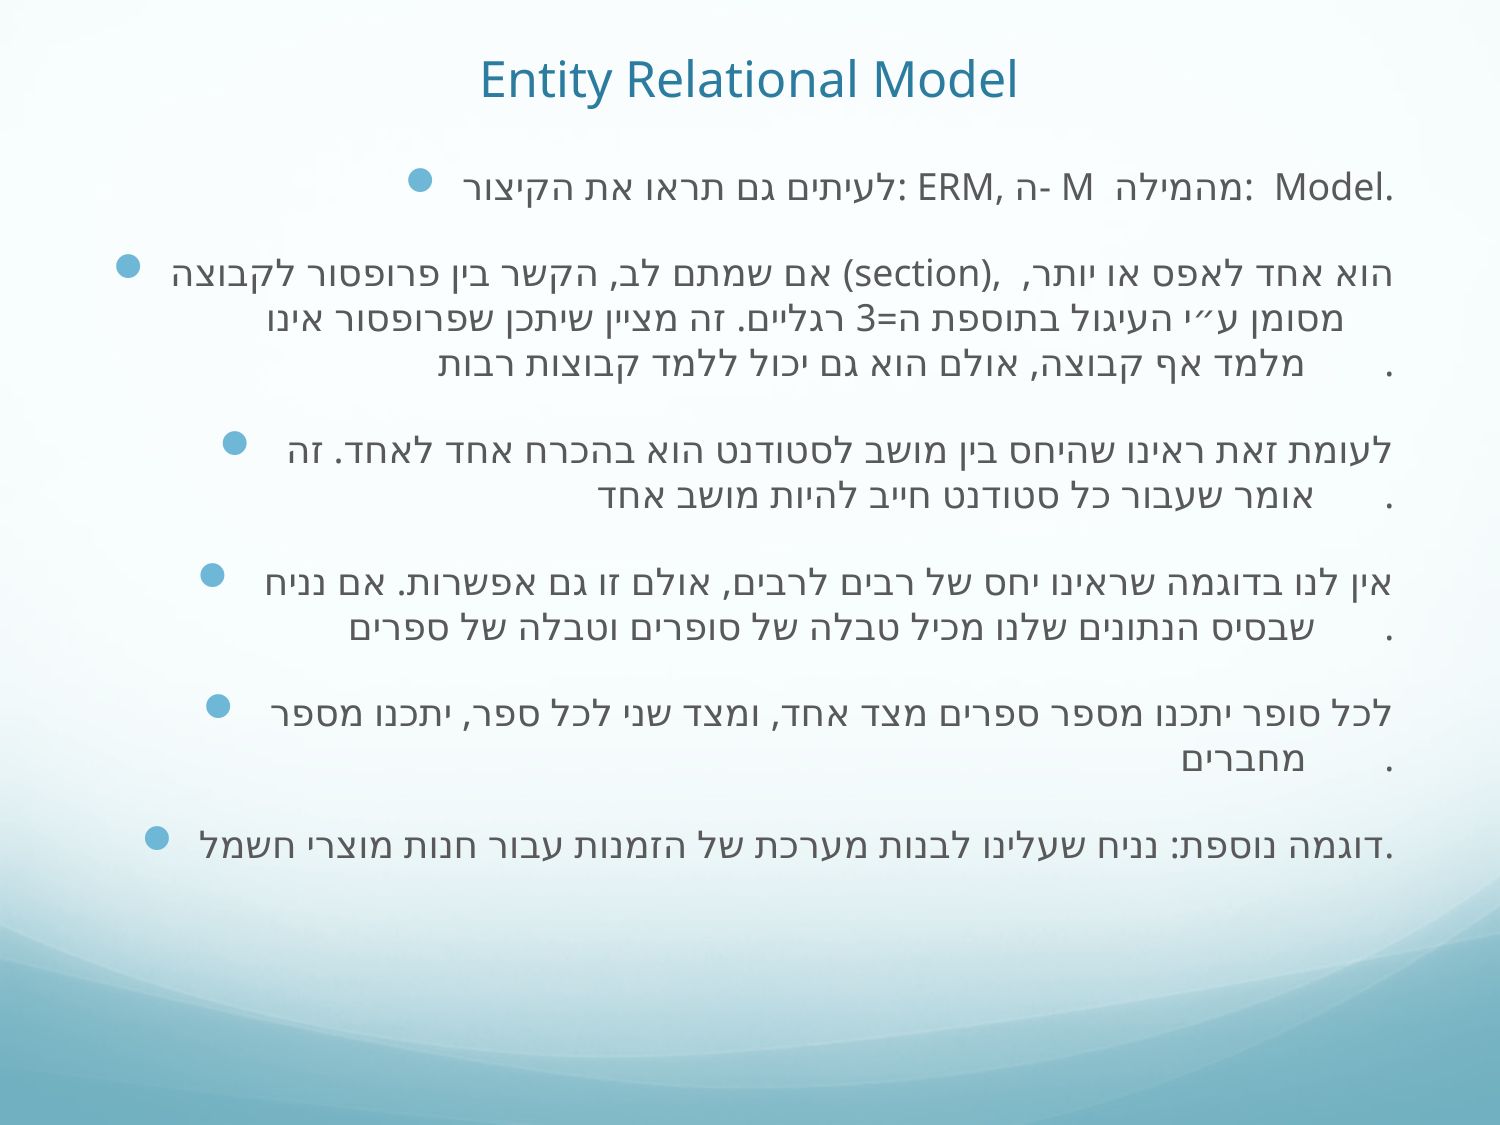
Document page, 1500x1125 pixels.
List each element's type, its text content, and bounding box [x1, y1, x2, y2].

title Entity Relational Model [90, 17, 1410, 115]
list לעיתים גם תראו את הקיצור: ERM, ה- M מהמילה: Model. אם שמתם לב, הקשר בין פרופסור לקבוצה (section), הוא אחד לאפס או יותר, מסומן ע״י העיגול בתוספת ה=3 רגליים. זה מציין שיתכן שפרופסור אינו מלמד אף קבוצה, אולם הוא גם יכול ללמד קבוצות רבות. לעומת זאת ראינו שהיחס בין מושב לסטודנט הוא בהכרח אחד לאחד. זה אומר שעבור כל סטודנט חייב להיות מושב אחד. אין לנו בדוגמה שראינו יחס של רבים לרבים, אולם זו גם אפשרות. אם נניח שבסיס הנתונים שלנו מכיל טבלה של סופרים וטבלה של ספרים. לכל סופר יתכנו מספר ספרים מצד אחד, ומצד שני לכל ספר, יתכנו מספר מחברים. דוגמה נוספת: נניח שעלינו לבנות מערכת של הזמנות עבור חנות מוצרי חשמל. [90, 155, 1410, 975]
